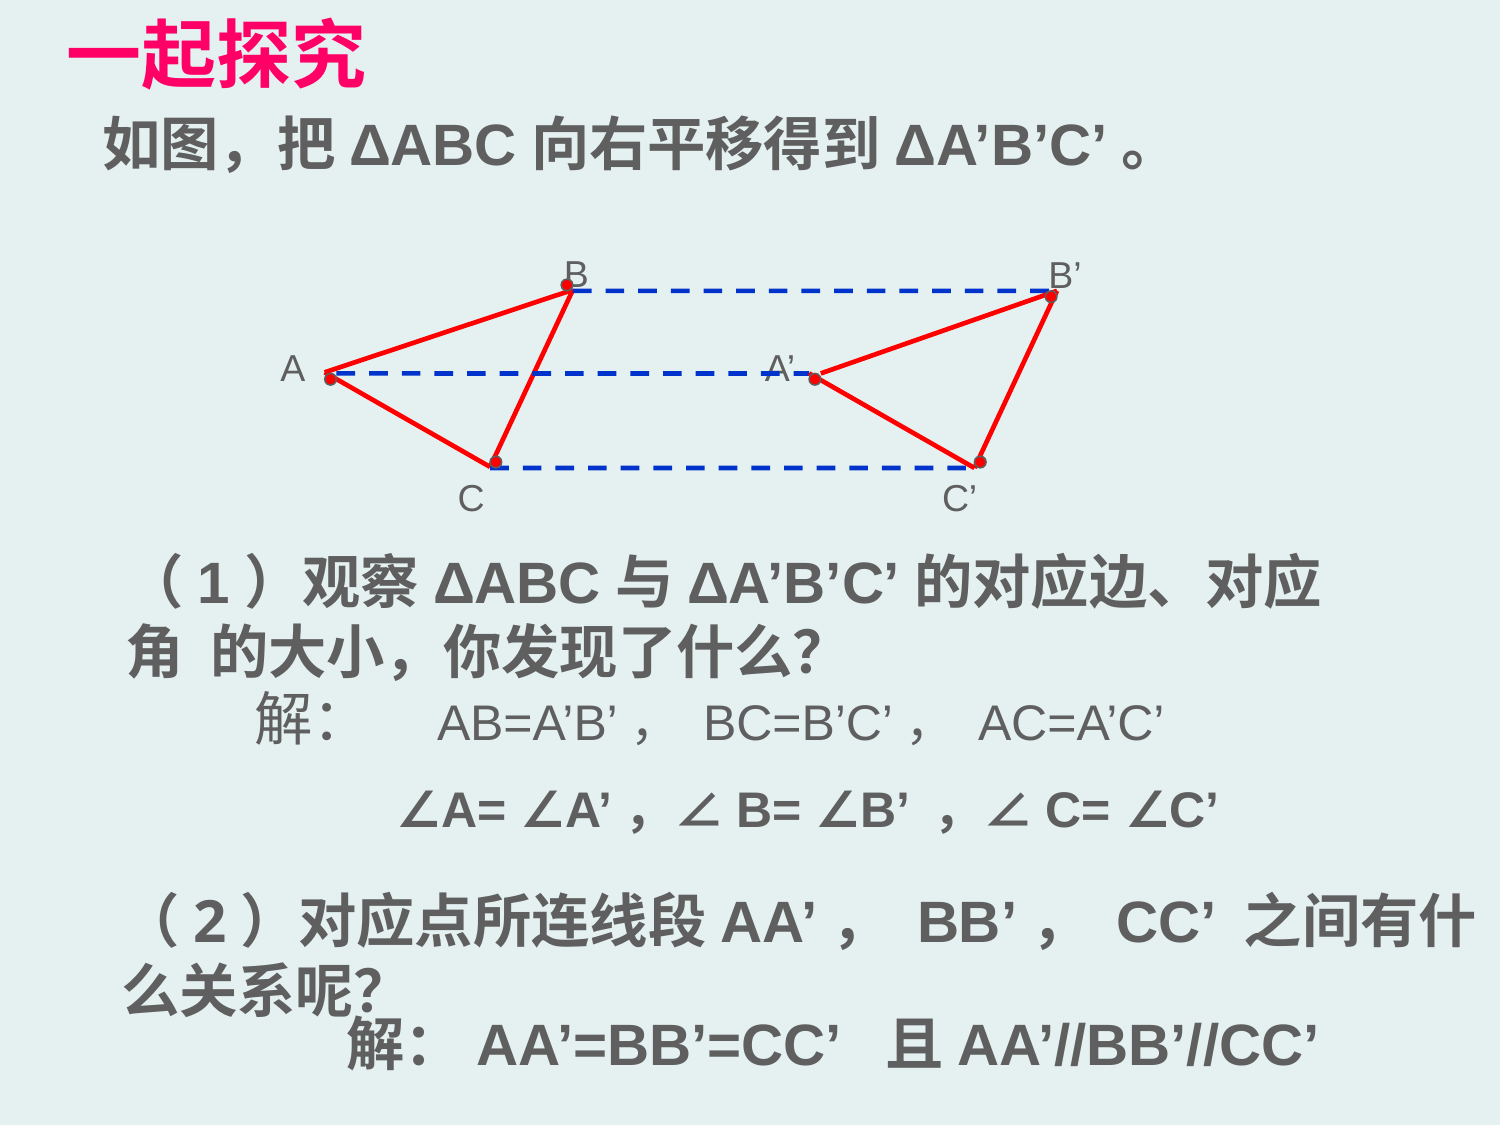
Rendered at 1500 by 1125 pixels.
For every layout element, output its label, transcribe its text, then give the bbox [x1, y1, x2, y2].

text_box 如图，把ΔABC向右平移得到ΔA’B’C’。 [87, 99, 1340, 185]
text_box 一起探究 [0, 0, 833, 105]
text_box （2）对应点所连线段AA’， BB’， CC’ 之间有什么关系呢？ [106, 877, 1500, 1032]
text_box [1045, 290, 1057, 303]
text_box [809, 373, 821, 386]
text_box B’ [1033, 243, 1105, 304]
text_box [974, 456, 987, 468]
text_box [265, 242, 621, 528]
text_box A’ [750, 336, 821, 397]
text_box C’ [927, 466, 999, 527]
text_box 解：AA’=BB’=CC’ 且AA’//BB’//CC’ [331, 999, 1500, 1085]
text_box 解： AB=A’B’， BC=B’C’， AC=A’C’ ∠A= ∠A’，∠B= ∠B’ ，∠C= ∠C’ [199, 674, 1370, 845]
text_box （1）观察ΔABC与ΔA’B’C’的对应边、对应角 的大小，你发现了什么？ [110, 537, 1375, 693]
